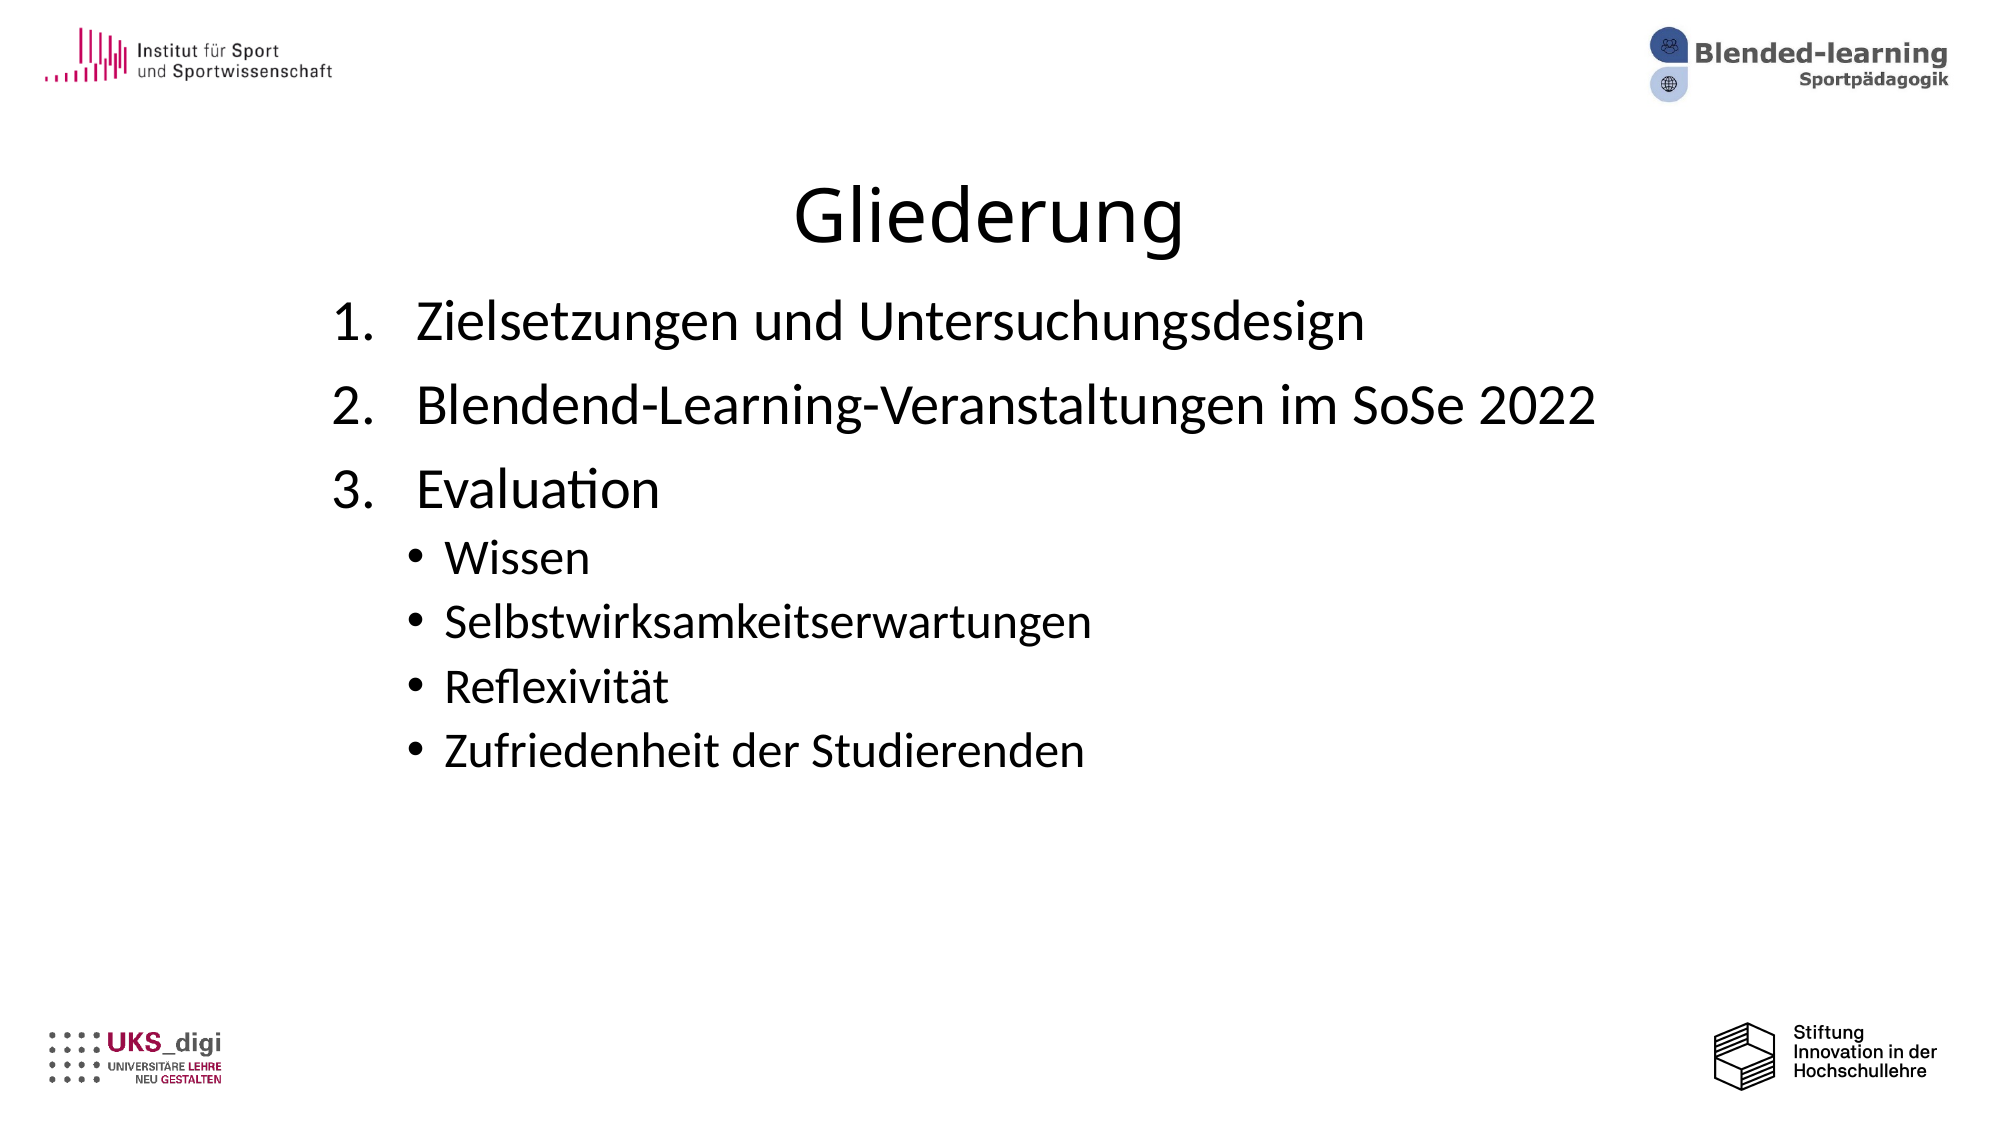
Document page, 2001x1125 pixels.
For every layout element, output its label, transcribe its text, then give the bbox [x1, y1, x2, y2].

title Gliederung [127, 109, 1853, 328]
picture [43, 1026, 227, 1088]
picture [1688, 996, 1963, 1117]
list Zielsetzungen und Untersuchungsdesign Blendend-Learning-Veranstaltungen im SoSe 2022 Evaluation Wissen Selbstwirksamkeitserwartungen Reflexivität Zufriedenheit der Studierenden [316, 282, 1663, 997]
picture [1636, 18, 1963, 110]
picture [43, 18, 336, 88]
